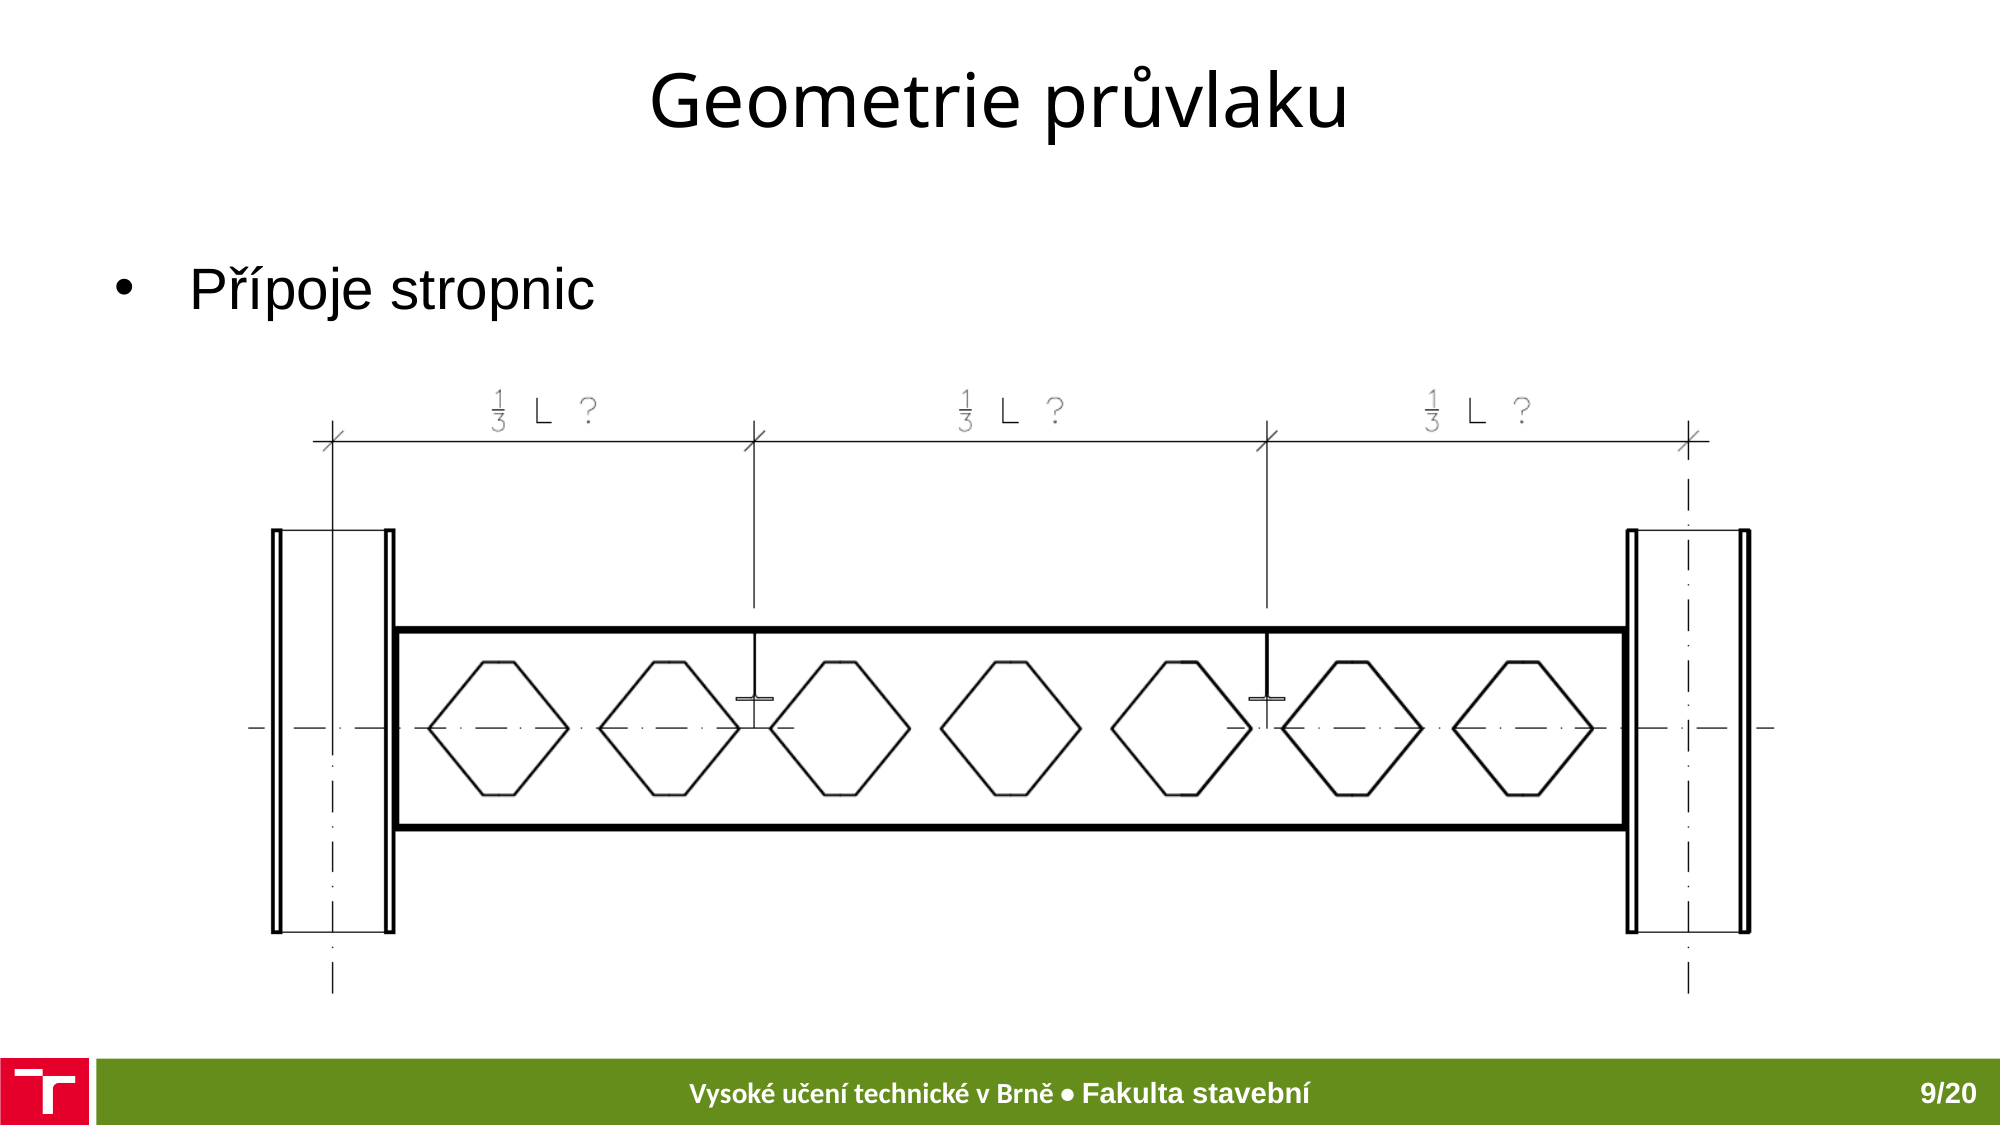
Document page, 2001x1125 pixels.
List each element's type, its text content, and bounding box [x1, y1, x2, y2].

list Přípoje stropnic [99, 243, 1900, 1005]
title Geometrie průvlaku [99, 45, 1900, 209]
picture [0, 1058, 89, 1125]
picture [195, 364, 1805, 1041]
